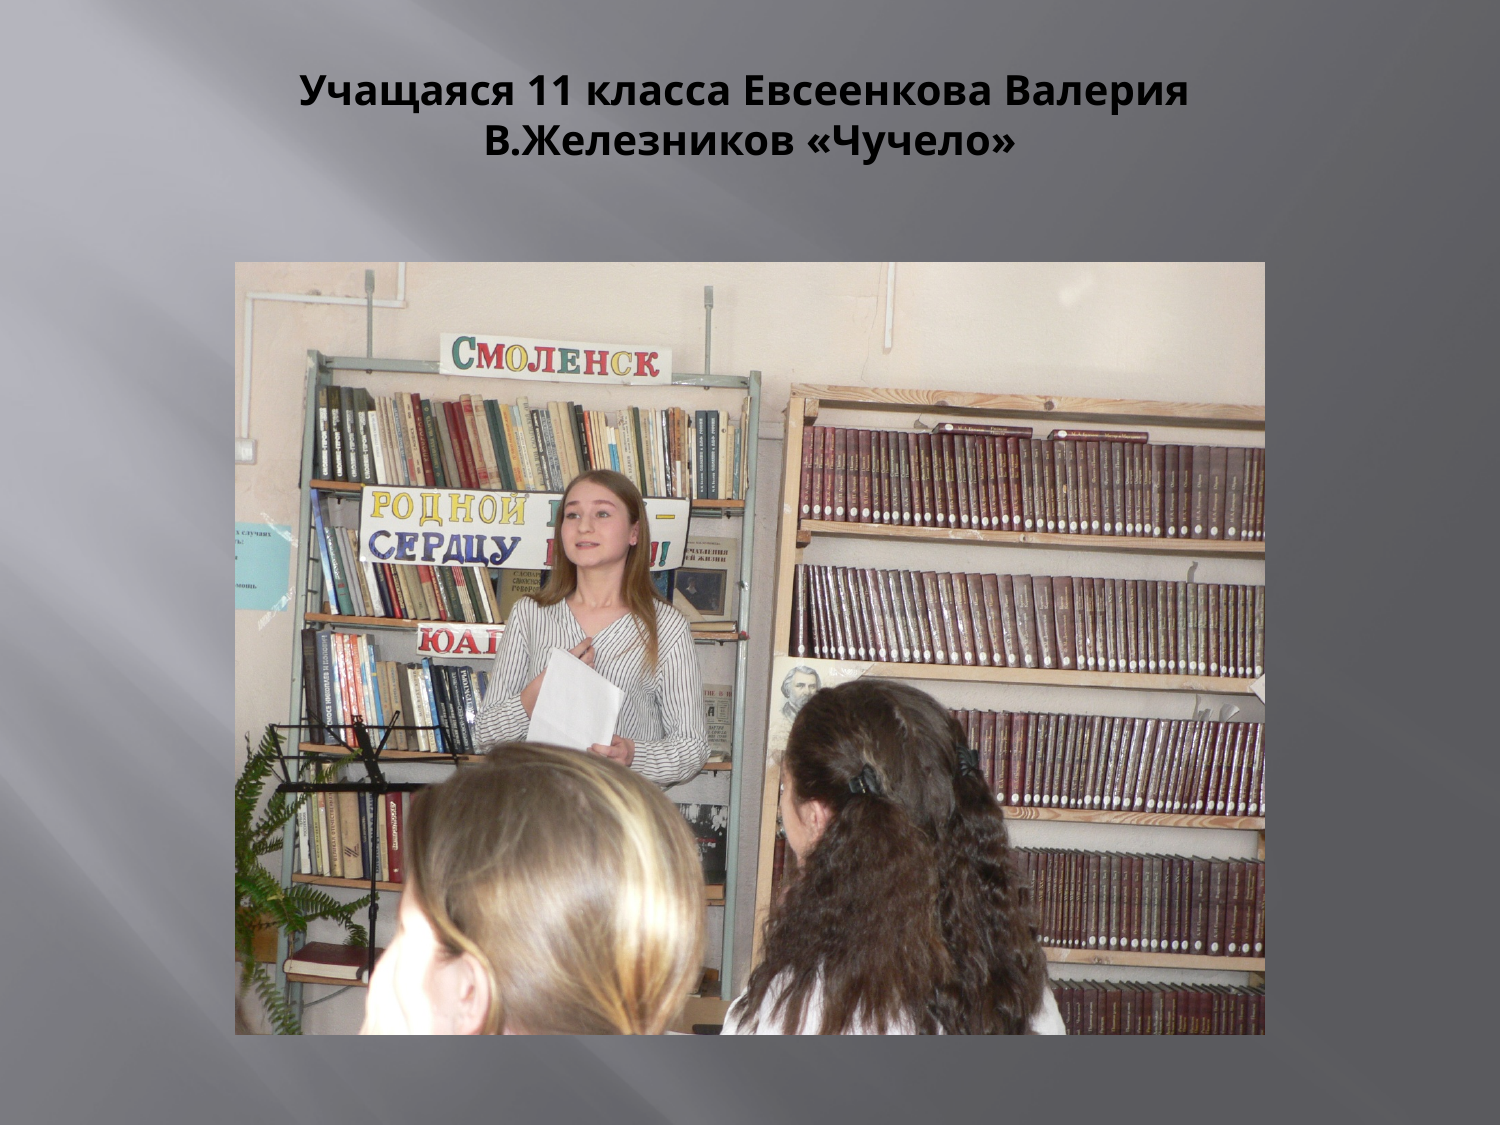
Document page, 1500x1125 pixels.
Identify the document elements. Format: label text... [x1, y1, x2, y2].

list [234, 262, 1266, 1036]
title Учащаяся 11 класса Евсеенкова Валерия В.Железников «Чучело» [75, 45, 1425, 233]
